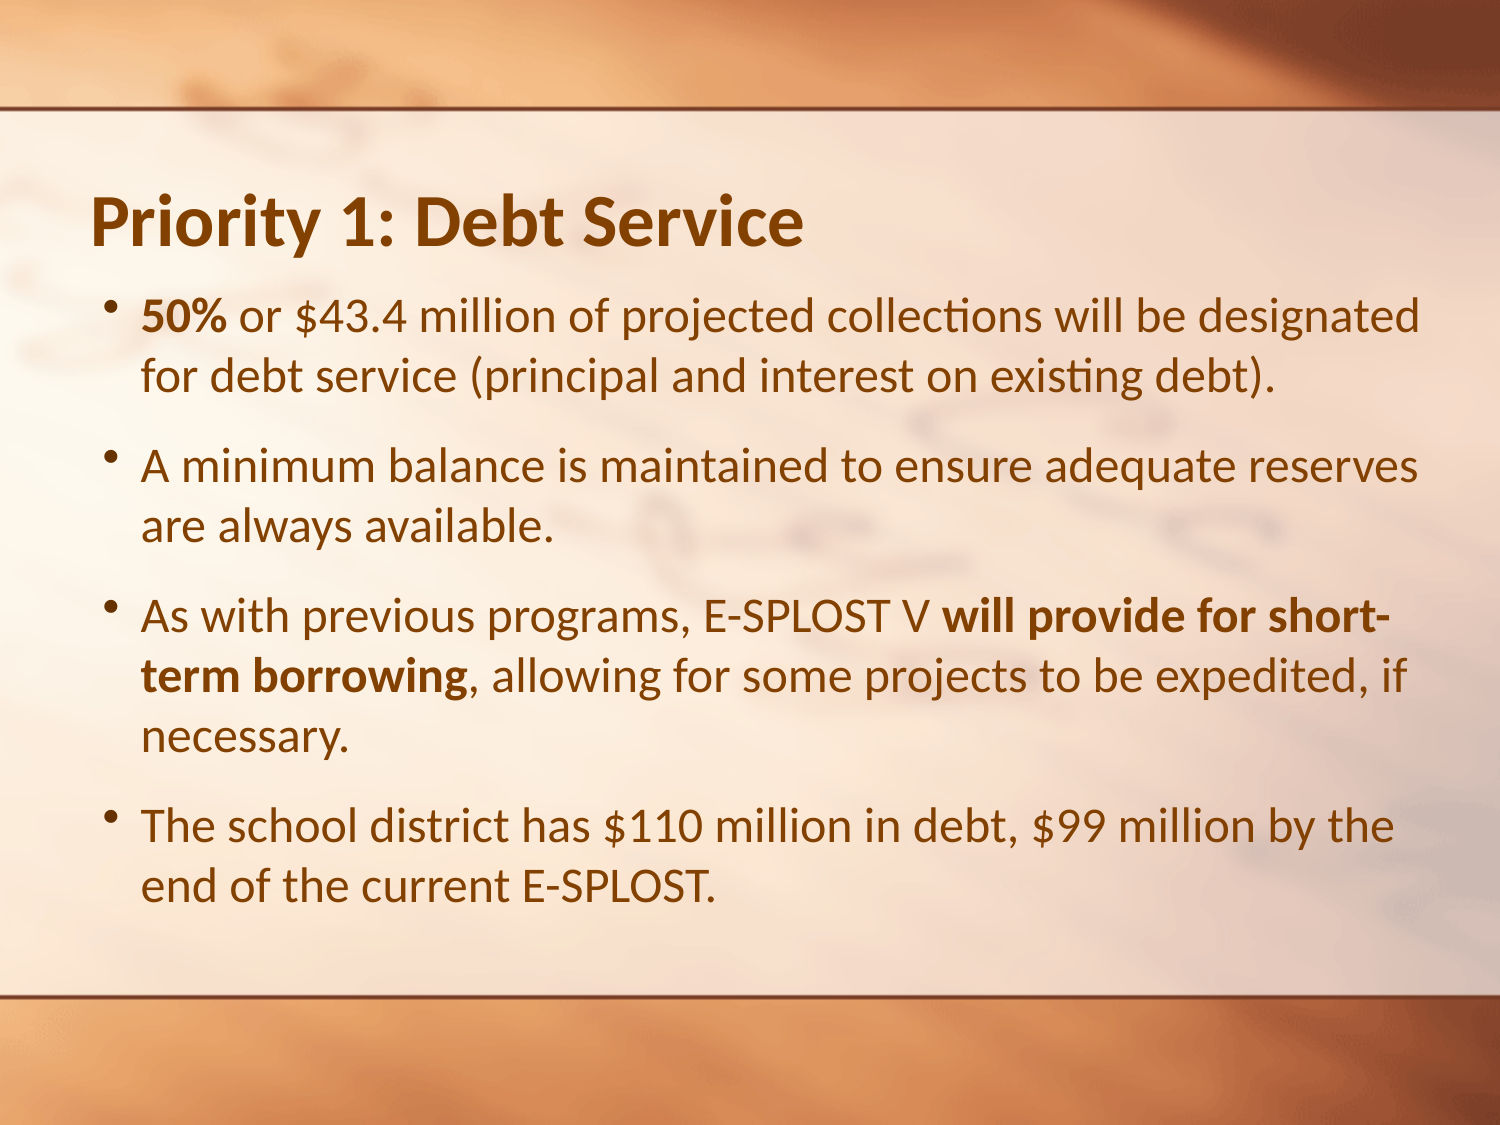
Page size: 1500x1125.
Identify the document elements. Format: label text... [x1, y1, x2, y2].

title Priority 1: Debt Service [74, 124, 1438, 270]
list 50% or $43.4 million of projected collections will be designated for debt service (principal and interest on existing debt). A minimum balance is maintained to ensure adequate reserves are always available. As with previous programs, E-SPLOST V will provide for short-term borrowing, allowing for some projects to be expedited, if necessary. The school district has $110 million in debt, $99 million by the end of the current E-SPLOST. [87, 274, 1451, 951]
picture [0, 0, 1500, 1125]
